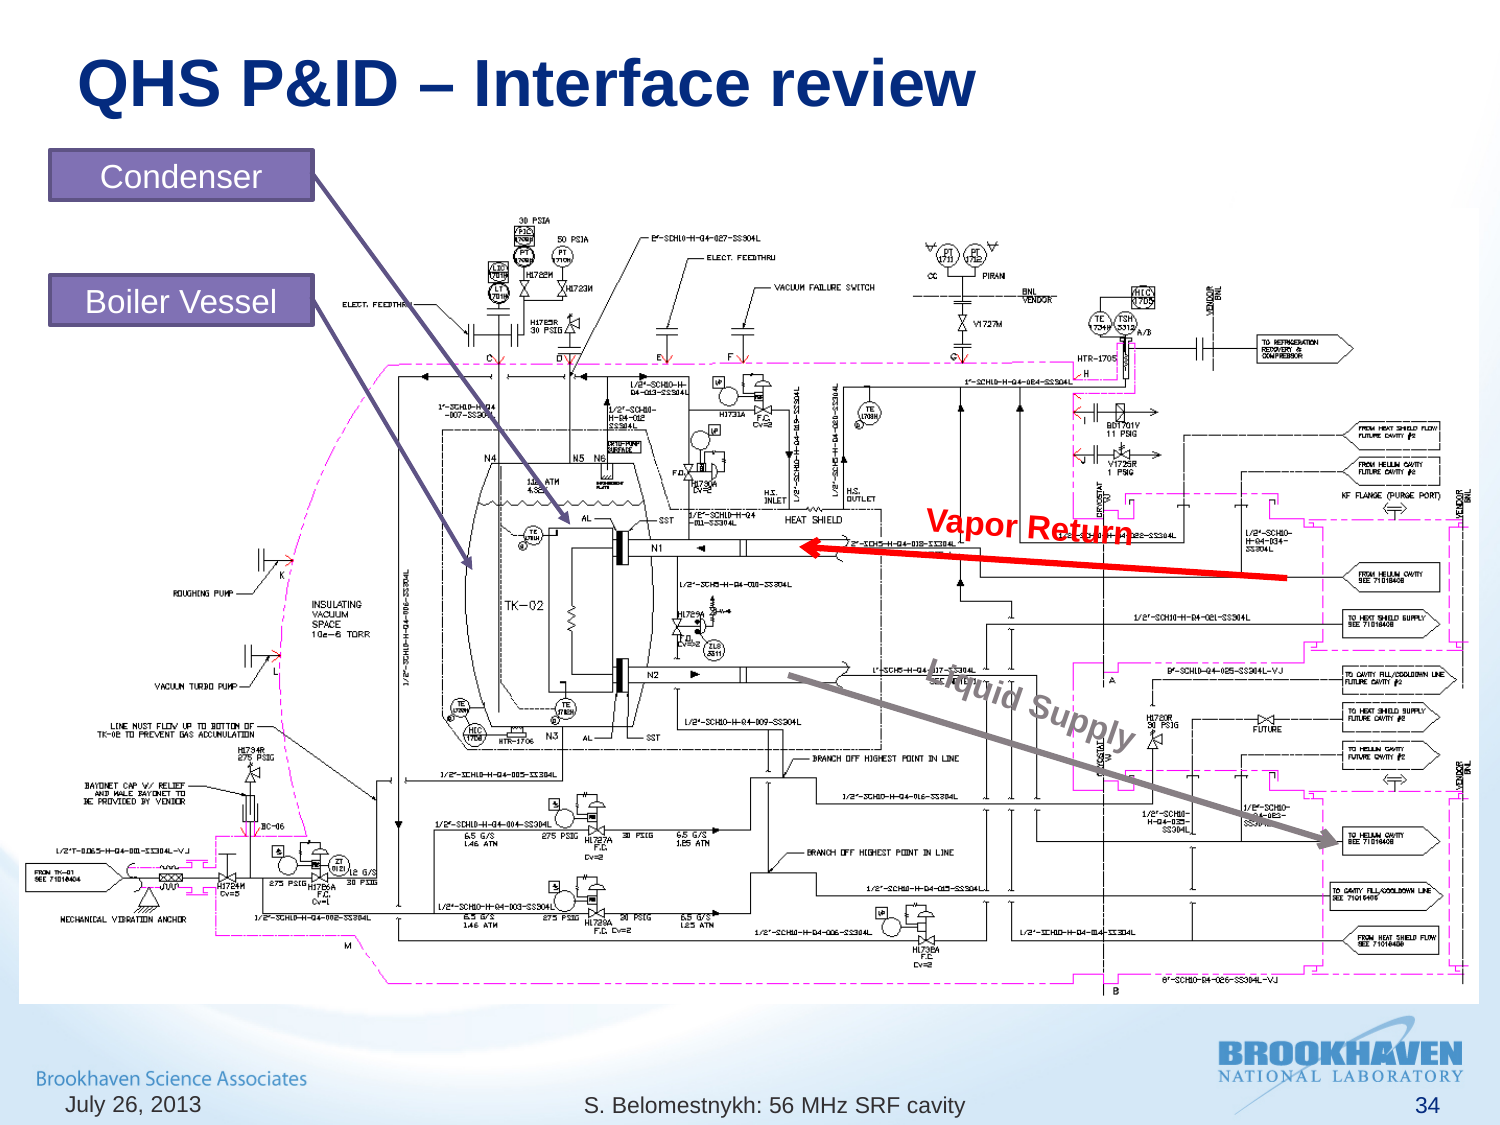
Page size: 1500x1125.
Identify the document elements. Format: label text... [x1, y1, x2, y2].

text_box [787, 674, 1340, 845]
text_box Condenser [48, 148, 339, 206]
slide_number 34 [1399, 1074, 1488, 1125]
footer S. Belomestnykh: 56 MHz SRF cavity [437, 1074, 1113, 1125]
title QHS P&ID – Interface review [62, 24, 1438, 150]
picture [0, 0, 1500, 1125]
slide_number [49, 1074, 326, 1125]
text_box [798, 546, 1288, 579]
